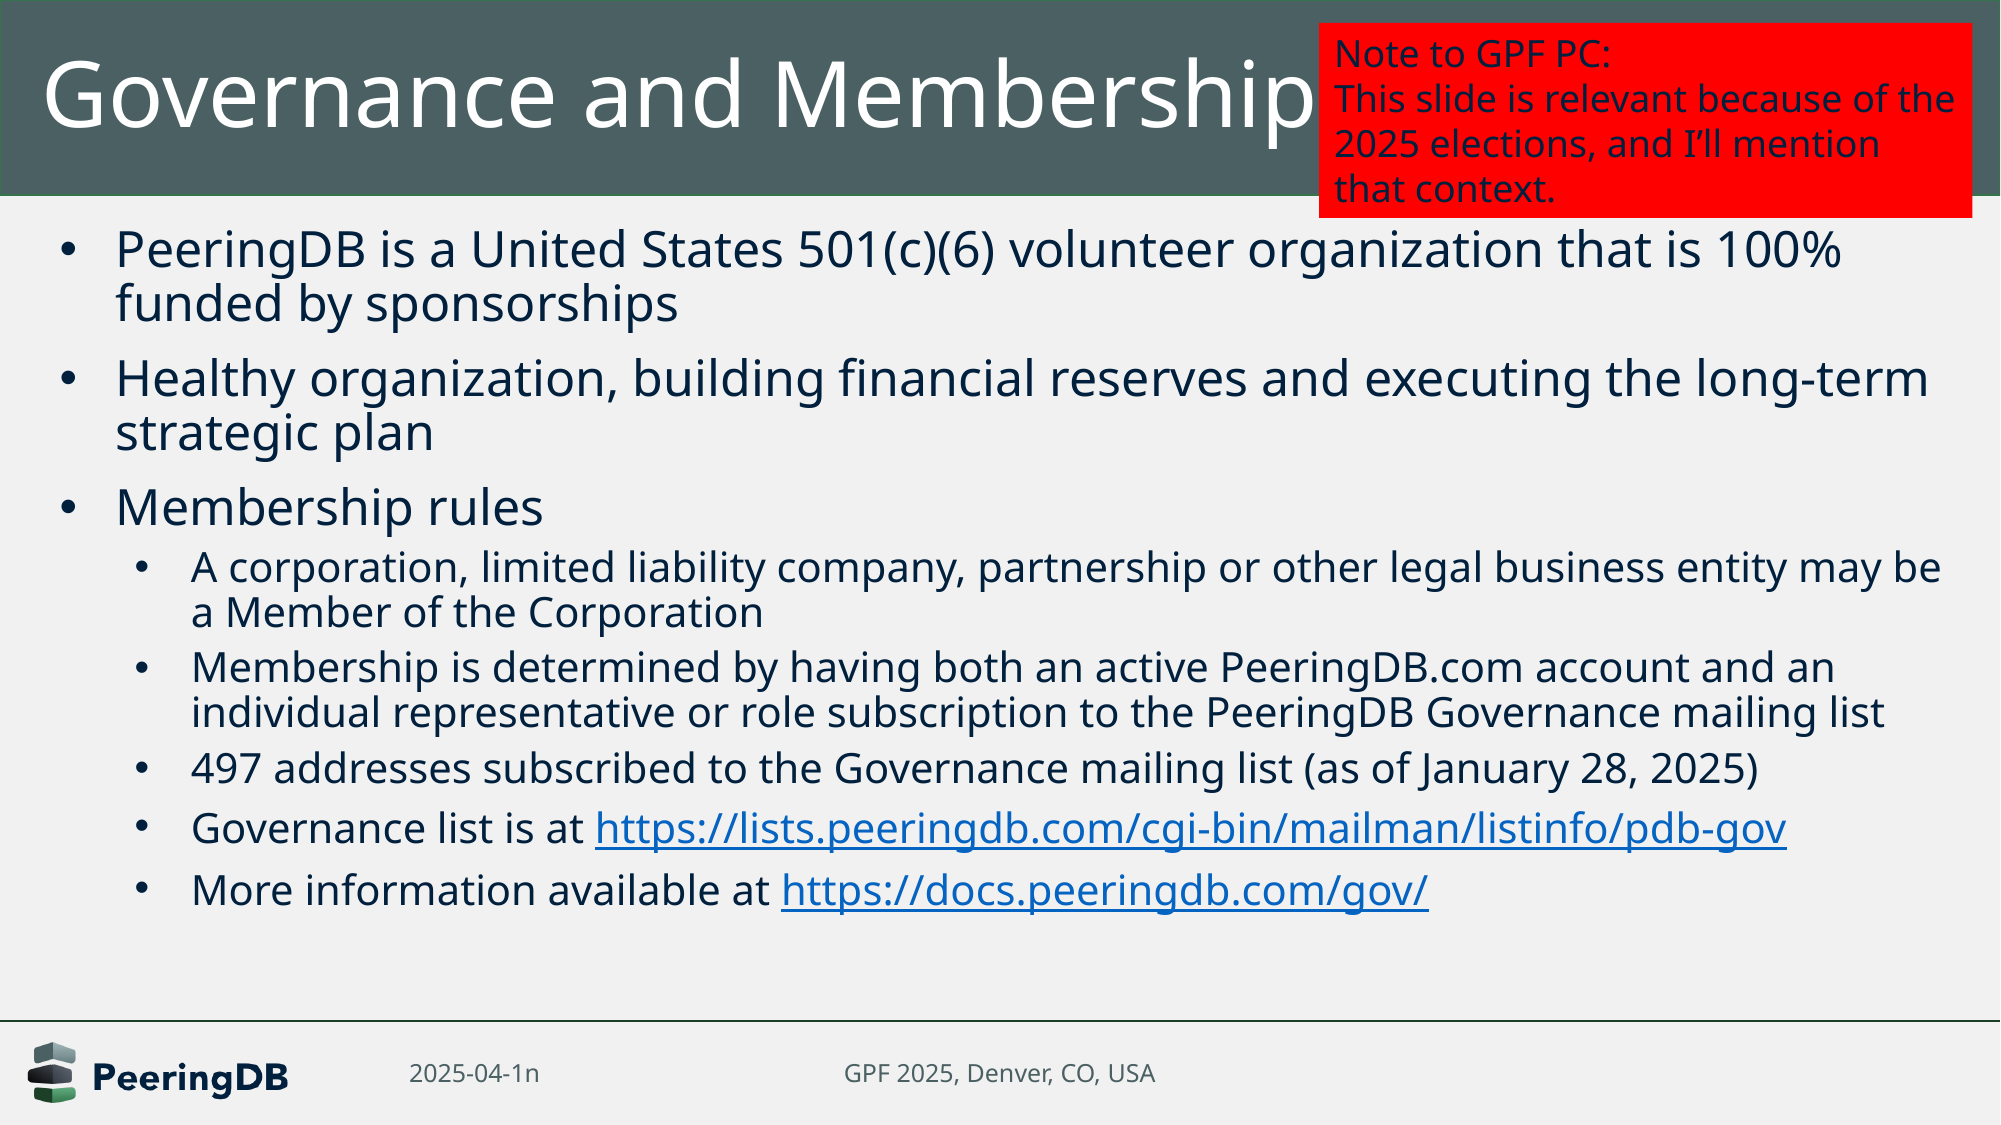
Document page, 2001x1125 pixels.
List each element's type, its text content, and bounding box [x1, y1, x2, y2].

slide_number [362, 1042, 588, 1103]
picture [27, 1042, 288, 1103]
title Governance and Membership [26, 15, 1974, 180]
footer GPF 2025, Denver, CO, USA [662, 1042, 1338, 1103]
text_box Note to GPF PC: This slide is relevant because of the 2025 elections, and I’ll mention that context. [1319, 22, 1973, 218]
list PeeringDB is a United States 501(c)(6) volunteer organization that is 100% funded by sponsorships Healthy organization, building financial reserves and executing the long-term strategic plan Membership rules A corporation, limited liability company, partnership or other legal business entity may be a Member of the Corporation Membership is determined by having both an active PeeringDB.com account and an individual representative or role subscription to the PeeringDB Governance mailing list 497 addresses subscribed to the Governance mailing list (as of January 28, 2025) Governance list is at https://lists.peeringdb.com/cgi-bin/mailman/listinfo/pdb-gov More information available at https://docs.peeringdb.com/gov/ [25, 217, 1973, 999]
